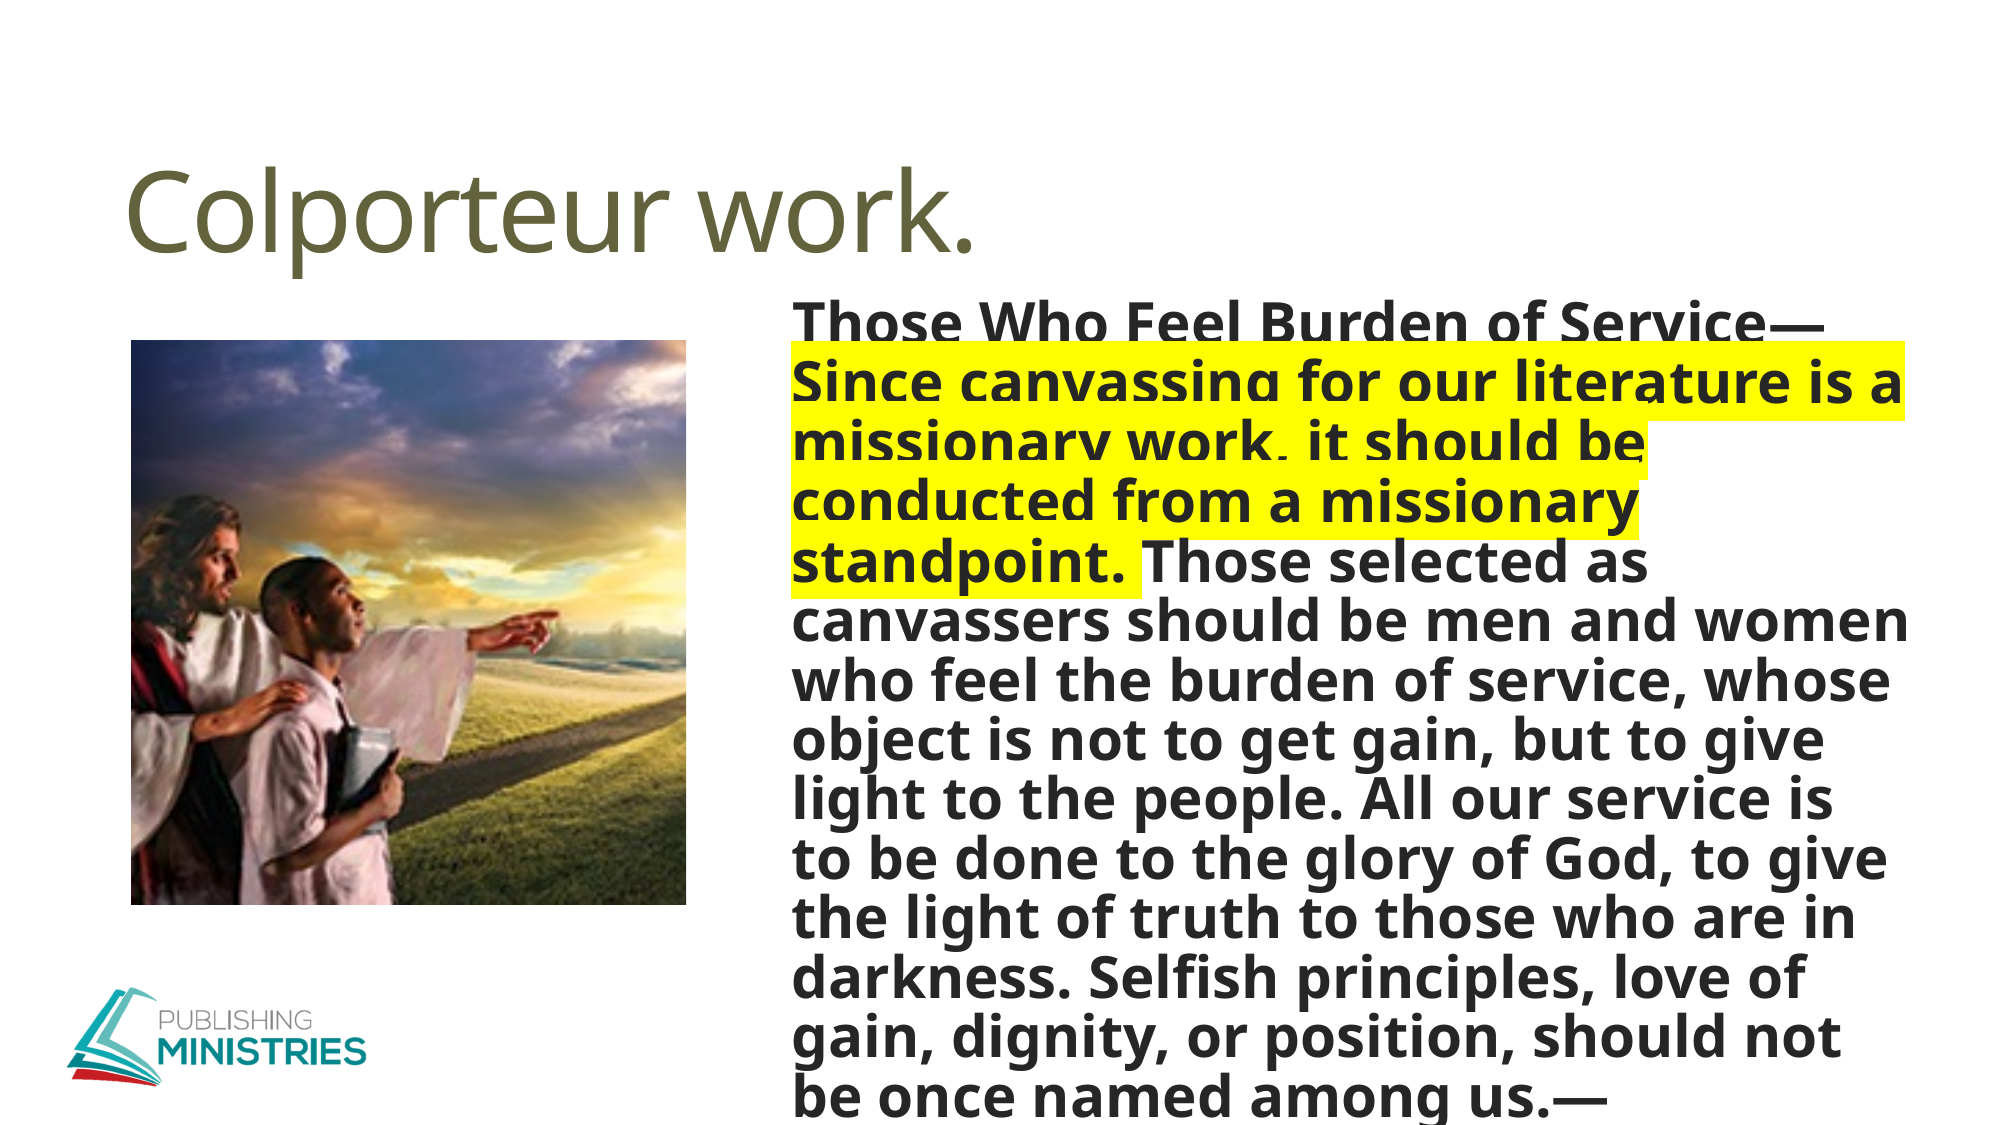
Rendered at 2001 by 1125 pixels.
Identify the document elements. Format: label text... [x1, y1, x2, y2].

list Those Who Feel Burden of Service—Since canvassing for our literature is a missionary work, it should be conducted from a missionary standpoint. Those selected as canvassers should be men and women who feel the burden of service, whose object is not to get gain, but to give light to the people. All our service is to be done to the glory of God, to give the light of truth to those who are in darkness. Selfish principles, love of gain, dignity, or position, should not be once named among us.—Testimonies for the Church 6:317 (1900). [761, 289, 1940, 1043]
picture [60, 982, 377, 1090]
title Colporteur work. [107, 81, 1875, 354]
picture [130, 340, 687, 906]
